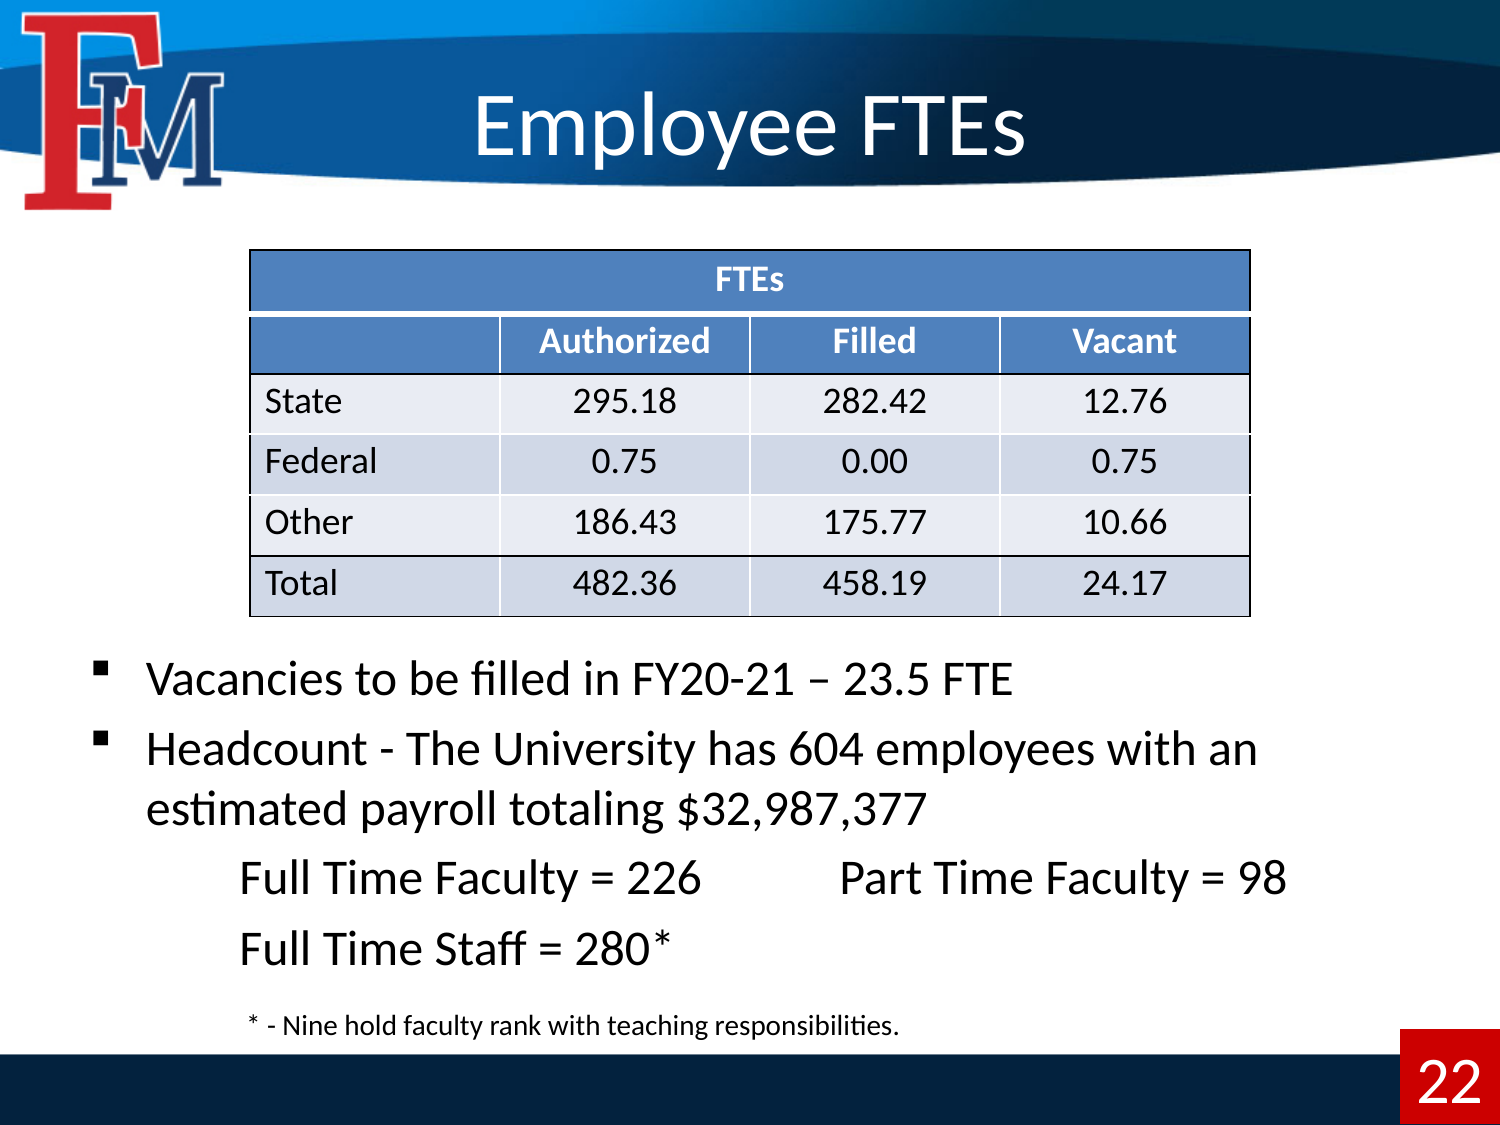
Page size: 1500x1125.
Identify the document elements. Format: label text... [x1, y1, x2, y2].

table_cell Vacant [1001, 317, 1249, 373]
table_cell 24.17 [1001, 557, 1249, 616]
table_cell 12.76 [1001, 375, 1249, 433]
text_box 22 [1400, 1029, 1500, 1124]
table_header FTEs [251, 251, 1249, 311]
table_cell Federal [251, 435, 499, 494]
table_cell 0.75 [501, 435, 749, 494]
table_cell Other [251, 496, 499, 555]
table_cell 458.19 [751, 557, 999, 616]
table_cell 482.36 [501, 557, 749, 616]
table_cell 175.77 [751, 496, 999, 555]
table_cell 282.42 [751, 375, 999, 433]
table_cell State [251, 375, 499, 433]
title Employee FTEs [75, 24, 1425, 213]
picture [0, 0, 1500, 1125]
table_cell 0.00 [751, 435, 999, 494]
table_cell Authorized [501, 317, 749, 373]
table_cell 0.75 [1001, 435, 1249, 494]
table_cell 295.18 [501, 375, 749, 433]
table_cell 10.66 [1001, 496, 1249, 555]
table_cell 186.43 [501, 496, 749, 555]
table_cell [251, 317, 499, 373]
table_cell Filled [751, 317, 999, 373]
list Vacancies to be filled in FY20-21 – 23.5 FTE Headcount - The University has 604 employees with an estimated payroll totaling $32,987,377 Full Time Faculty = 226 Part Time Faculty = 98 Full Time Staff = 280* * - Nine hold faculty rank with teaching responsibilities. [74, 637, 1425, 1012]
table_cell Total [251, 557, 499, 616]
